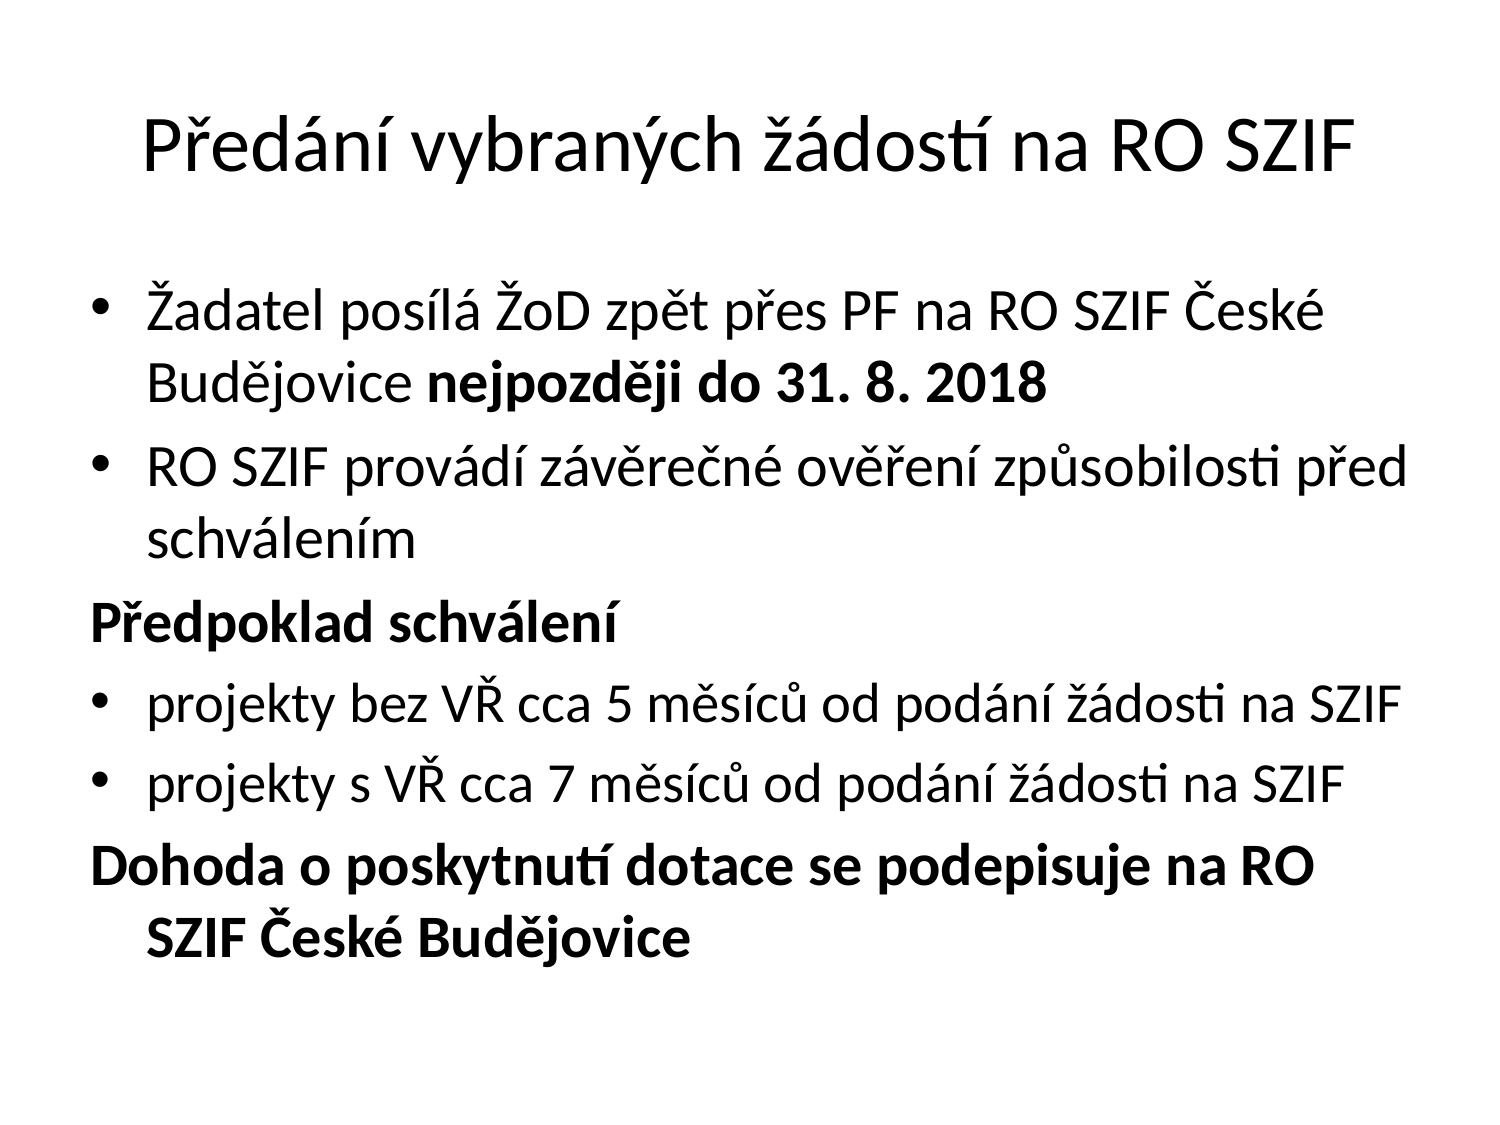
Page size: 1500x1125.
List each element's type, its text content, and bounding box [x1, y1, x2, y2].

title Předání vybraných žádostí na RO SZIF [75, 45, 1425, 233]
list Žadatel posílá ŽoD zpět přes PF na RO SZIF České Budějovice nejpozději do 31. 8. 2018 RO SZIF provádí závěrečné ověření způsobilosti před schválením Předpoklad schválení projekty bez VŘ cca 5 měsíců od podání žádosti na SZIF projekty s VŘ cca 7 měsíců od podání žádosti na SZIF Dohoda o poskytnutí dotace se podepisuje na RO SZIF České Budějovice [75, 262, 1425, 1005]
